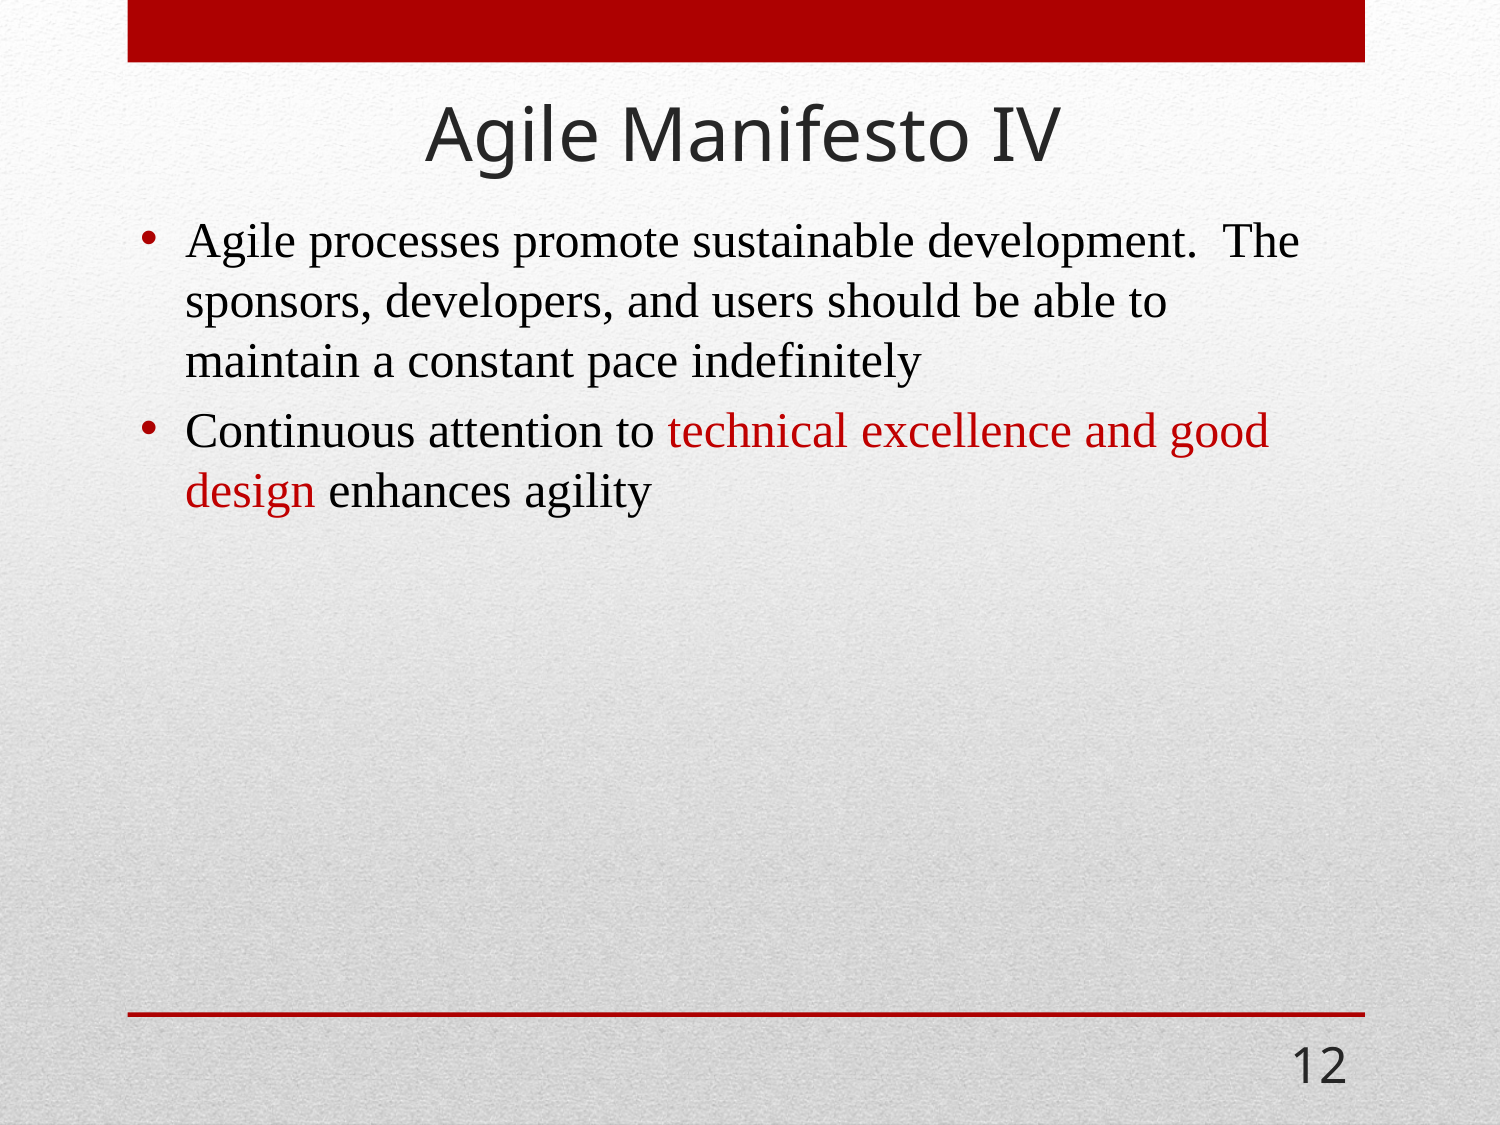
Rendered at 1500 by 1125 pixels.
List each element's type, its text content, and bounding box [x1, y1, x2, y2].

title Agile Manifesto IV [125, 79, 1363, 188]
list Agile processes promote sustainable development. The sponsors, developers, and users should be able to maintain a constant pace indefinitely Continuous attention to technical excellence and good design enhances agility [125, 200, 1363, 1000]
slide_number 12 [1237, 1037, 1363, 1098]
